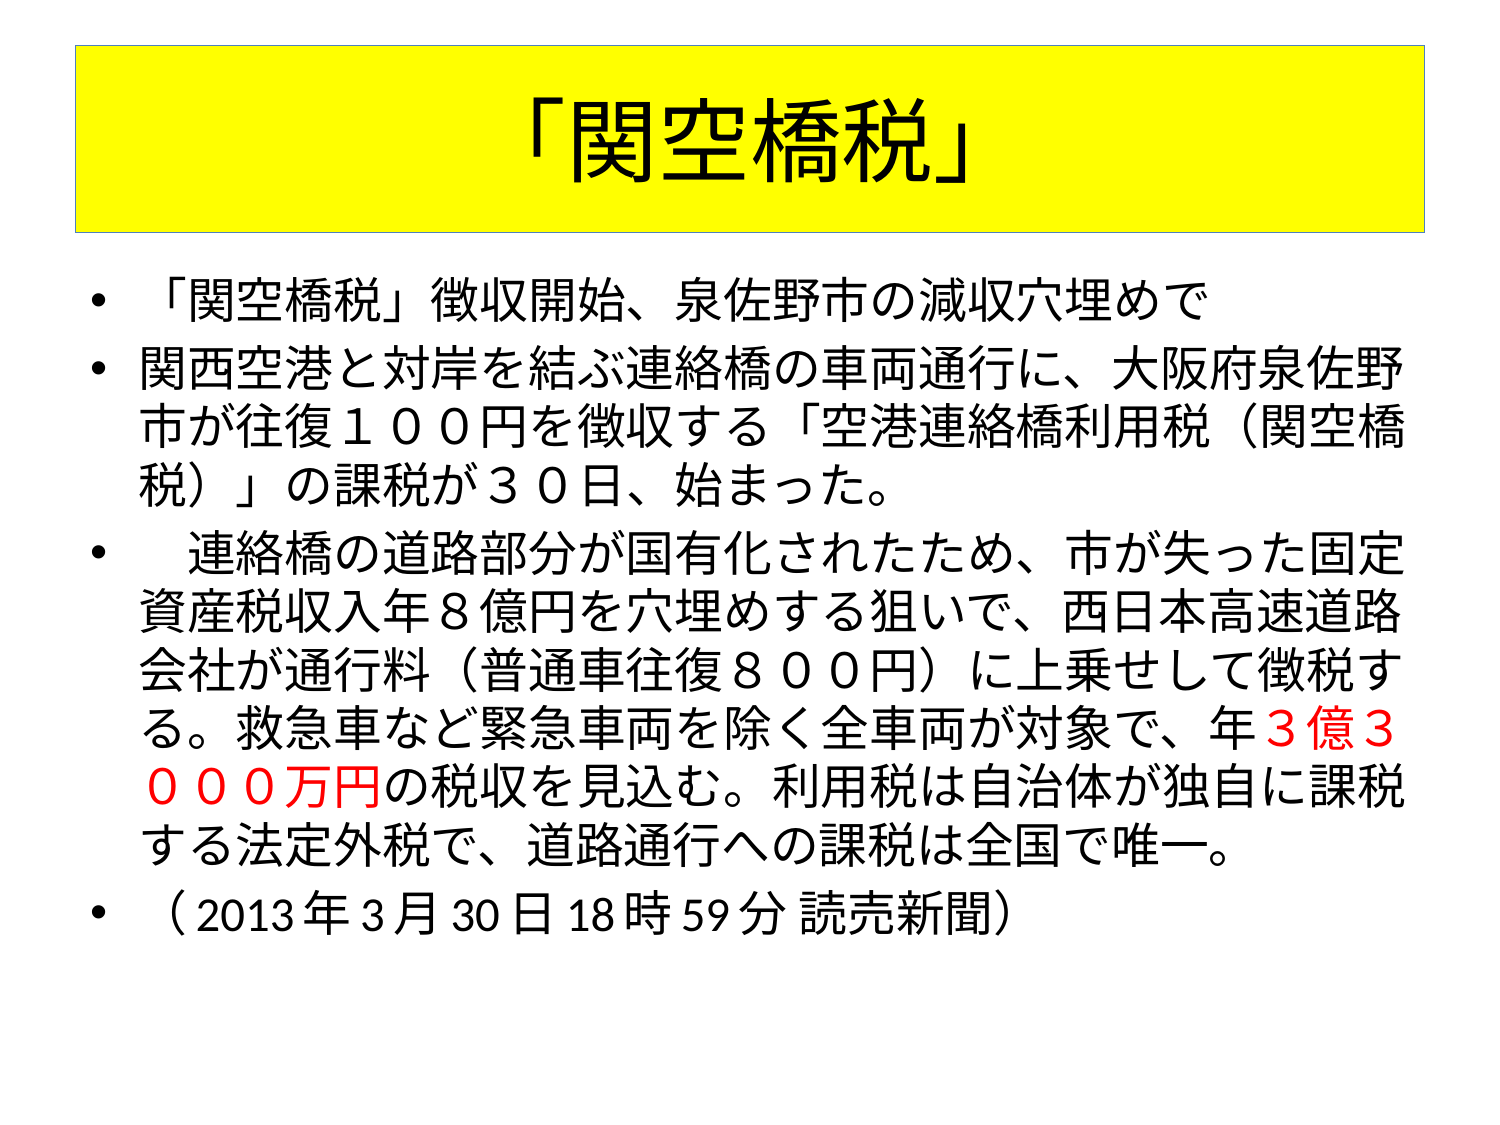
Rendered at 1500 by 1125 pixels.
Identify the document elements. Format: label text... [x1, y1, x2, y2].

title 「関空橋税」 [75, 45, 1425, 233]
list 「関空橋税」徴収開始、泉佐野市の減収穴埋めで 関西空港と対岸を結ぶ連絡橋の車両通行に、大阪府泉佐野市が往復１００円を徴収する「空港連絡橋利用税（関空橋税）」の課税が３０日、始まった。 連絡橋の道路部分が国有化されたため、市が失った固定資産税収入年８億円を穴埋めする狙いで、西日本高速道路会社が通行料（普通車往復８００円）に上乗せして徴税する。救急車など緊急車両を除く全車両が対象で、年３億３０００万円の税収を見込む。利用税は自治体が独自に課税する法定外税で、道路通行への課税は全国で唯一。 （2013年3月30日18時59分 読売新聞） [75, 262, 1425, 1005]
